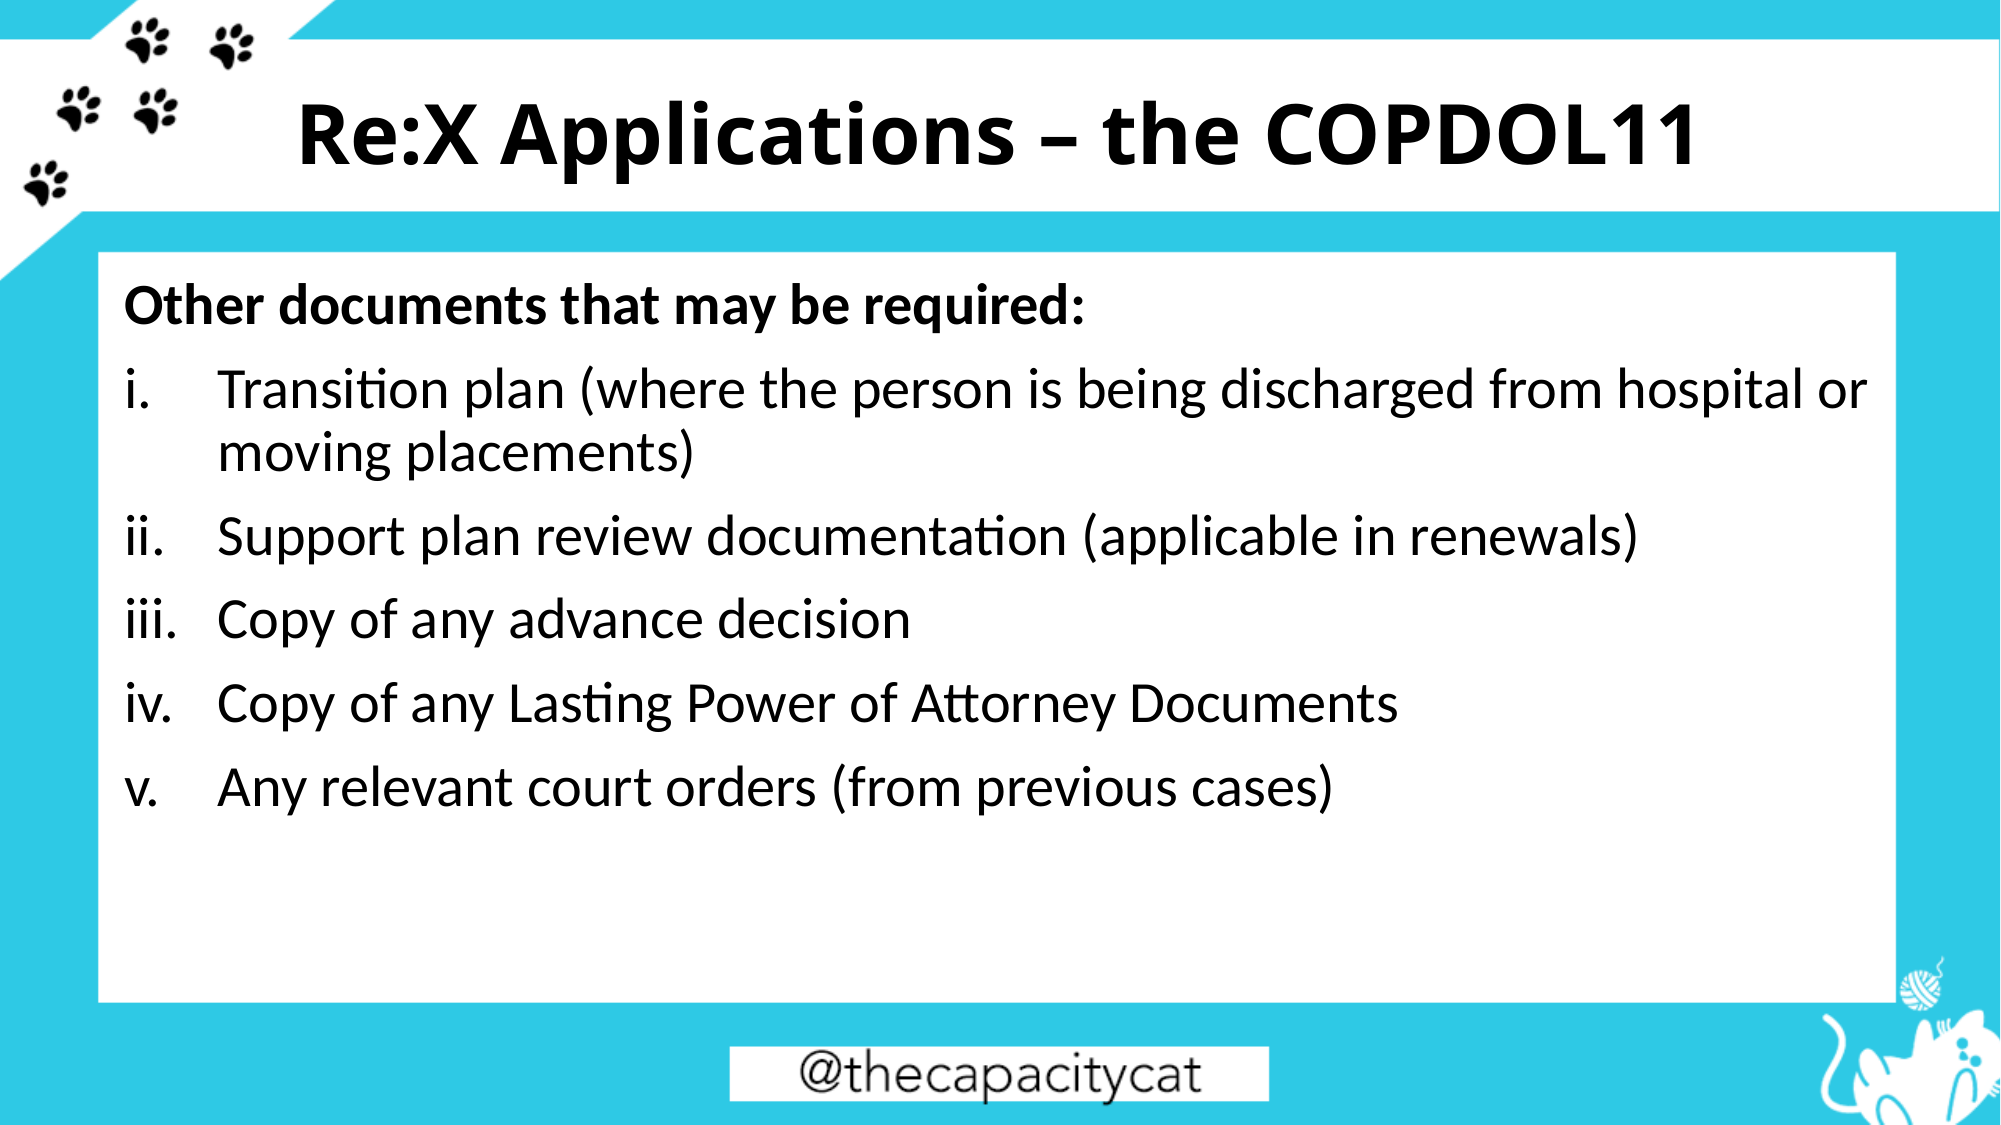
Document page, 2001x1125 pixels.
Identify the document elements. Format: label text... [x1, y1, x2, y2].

picture [0, 0, 2001, 1125]
title Re:X Applications – the COPDOL11 [109, 73, 1891, 203]
list Other documents that may be required: Transition plan (where the person is being discharged from hospital or moving placements) Support plan review documentation (applicable in renewals) Copy of any advance decision Copy of any Lasting Power of Attorney Documents Any relevant court orders (from previous cases) [109, 267, 1891, 1052]
